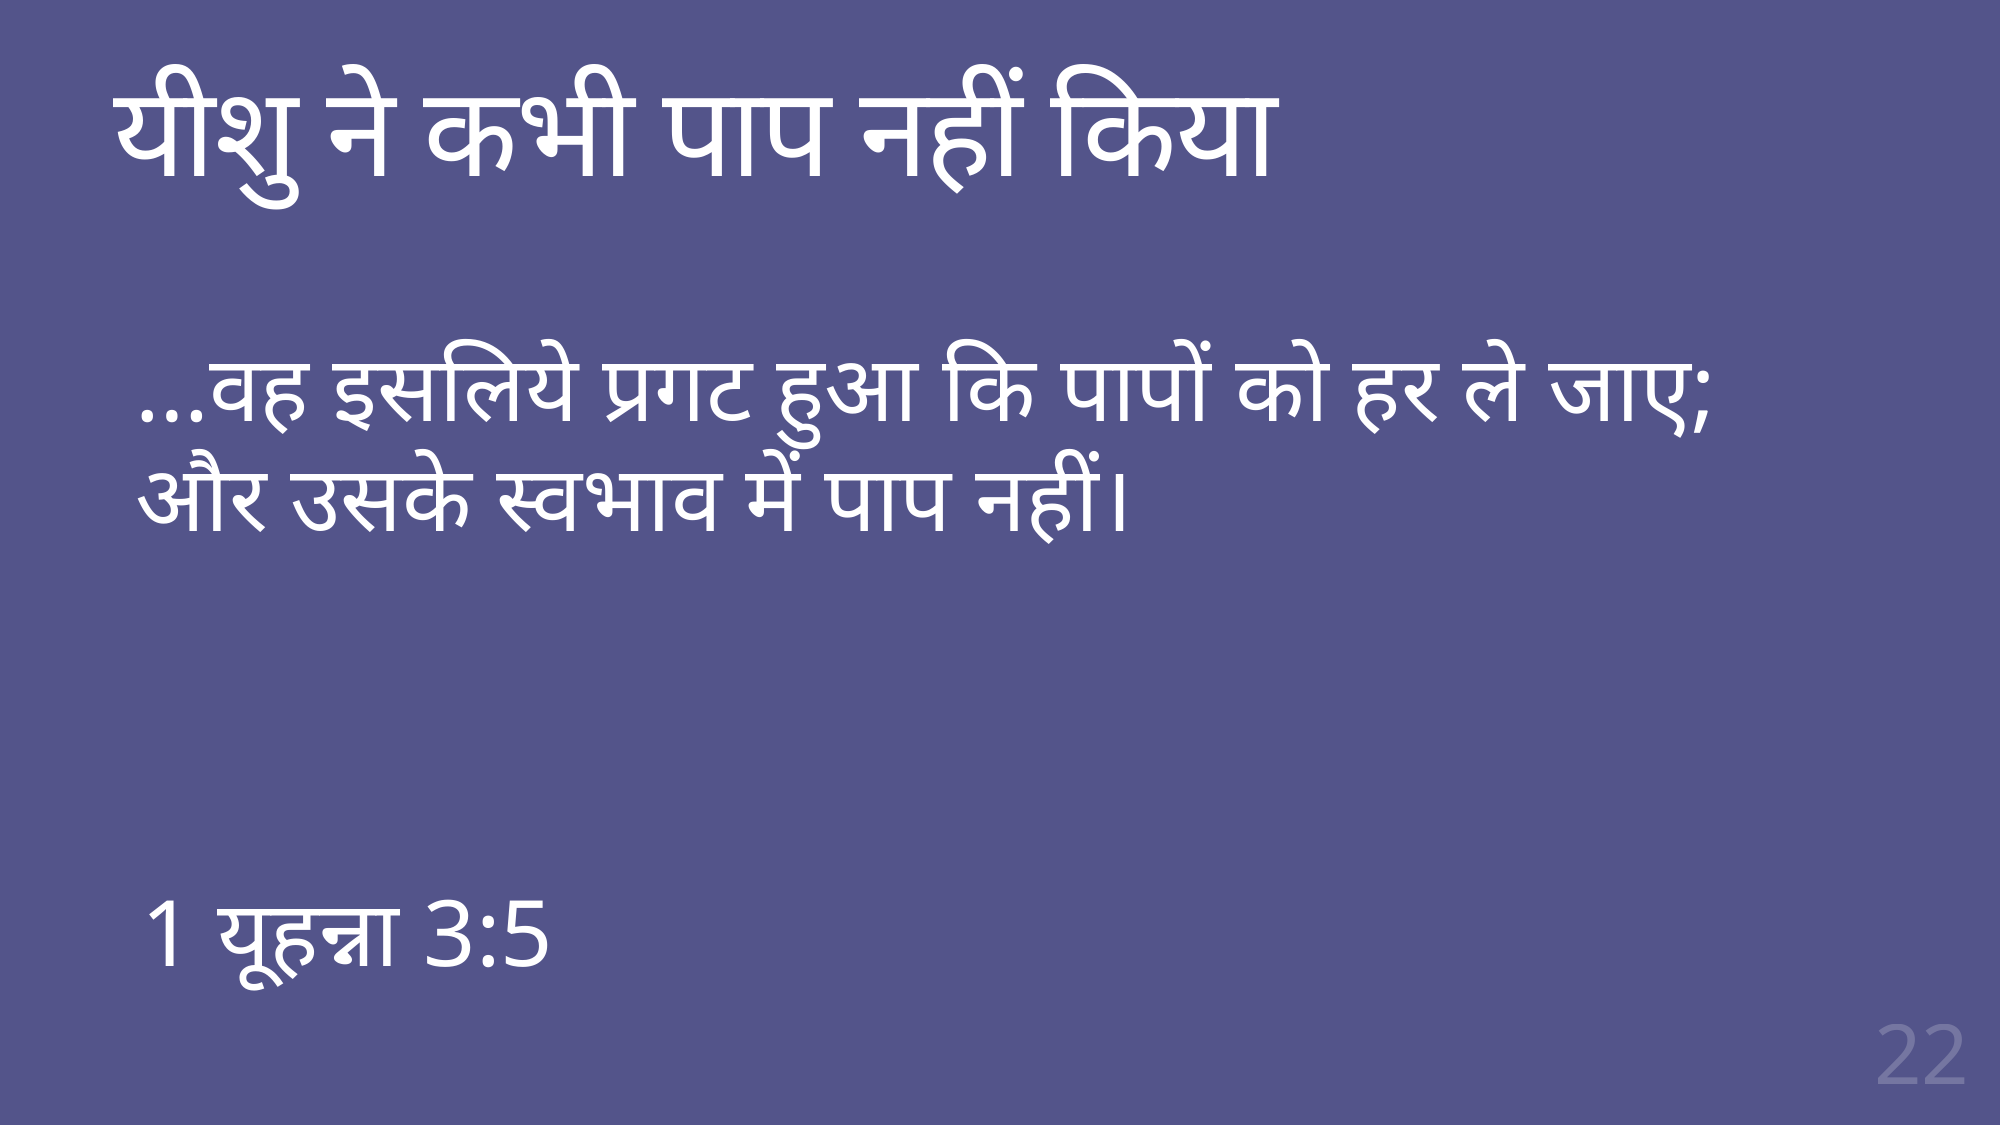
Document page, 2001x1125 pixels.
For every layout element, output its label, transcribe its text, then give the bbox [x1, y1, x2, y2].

list 1 यूहन्ना 3:5 [126, 884, 1874, 1045]
title यीशु ने कभी पाप नहीं किया [98, 63, 1868, 208]
text_box …वह इसलिये प्रगट हुआ कि पापों को हर ले जाए; और उसके स्वभाव में पाप नहीं। [120, 321, 1868, 803]
slide_number 22 [1504, 973, 1985, 1123]
